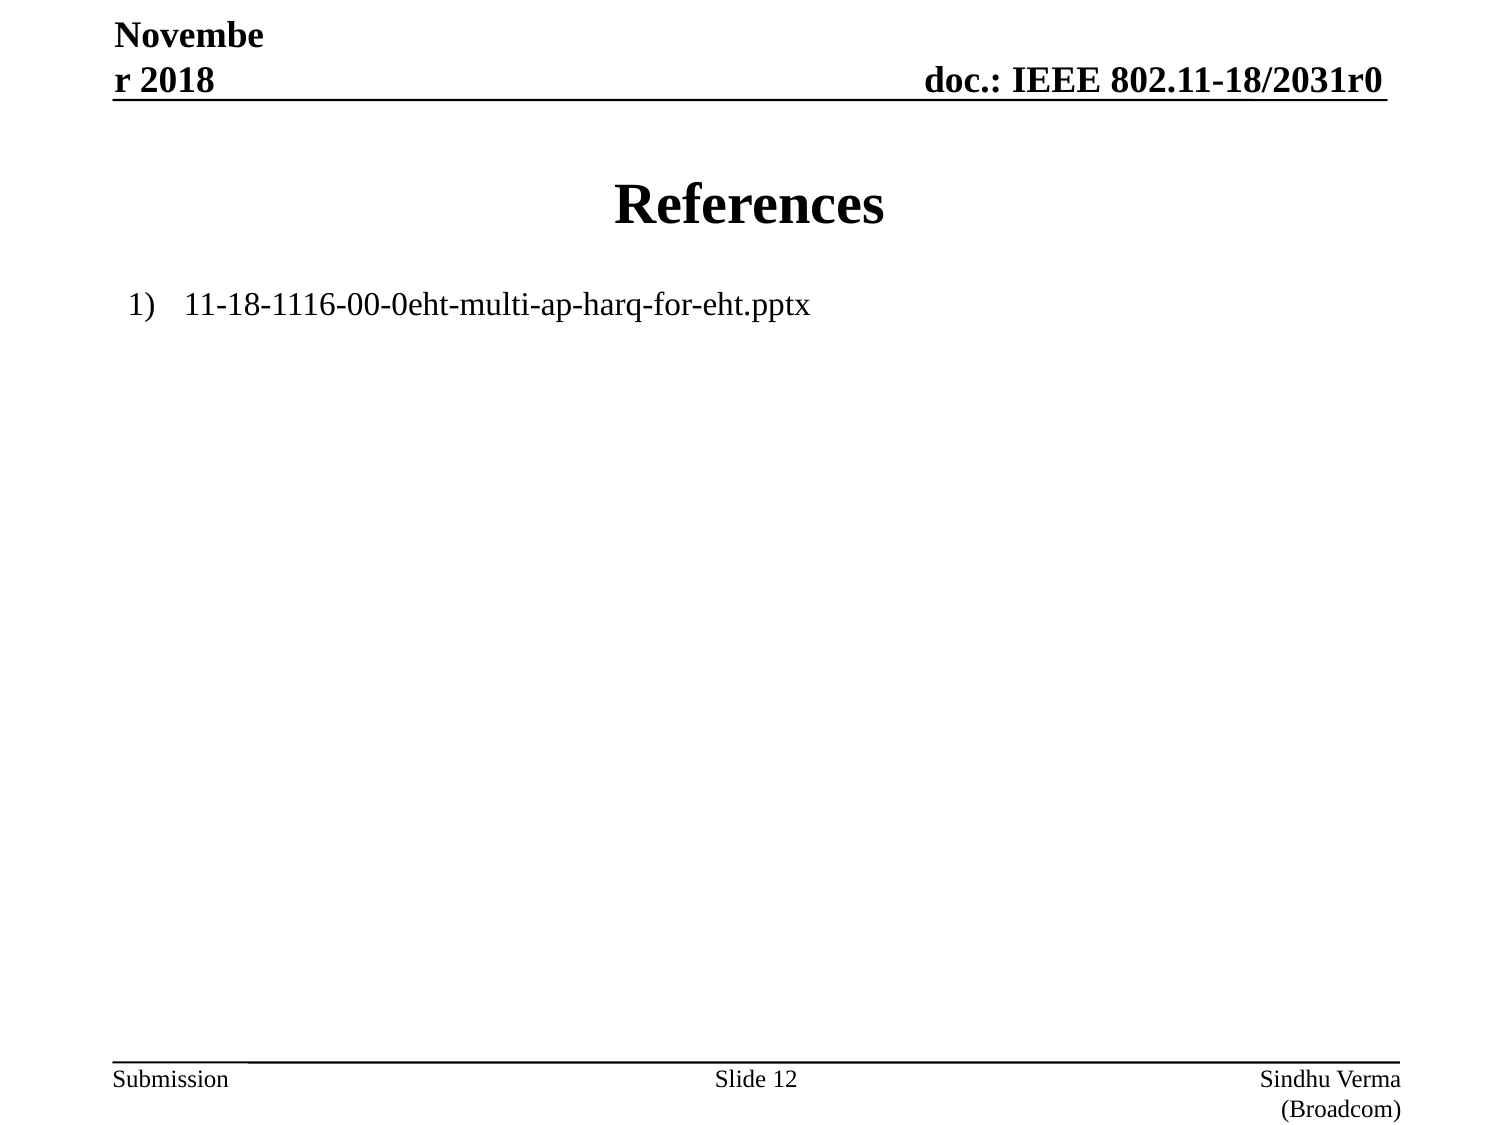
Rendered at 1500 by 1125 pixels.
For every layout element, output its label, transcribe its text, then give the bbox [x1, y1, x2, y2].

title References [112, 112, 1388, 274]
slide_number Slide 12 [712, 1061, 800, 1093]
list 11-18-1116-00-0eht-multi-ap-harq-for-eht.pptx [112, 274, 1388, 1038]
footer Sindhu Verma (Broadcom) [1135, 1061, 1402, 1093]
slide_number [114, 54, 270, 101]
